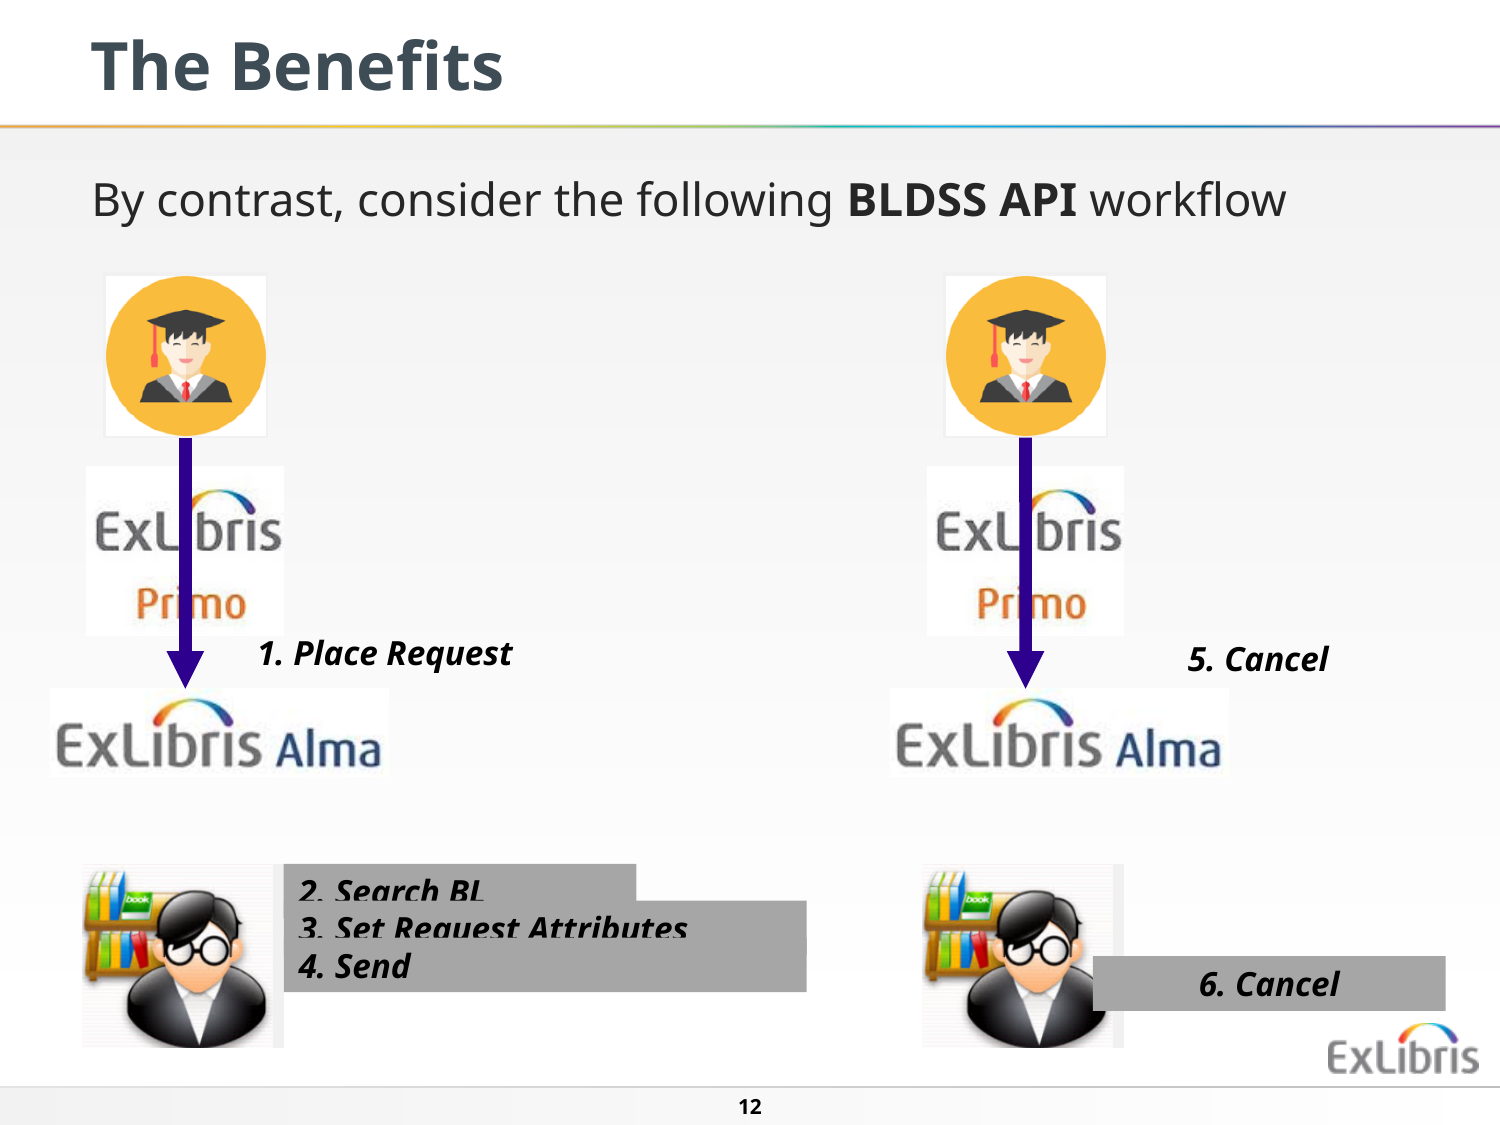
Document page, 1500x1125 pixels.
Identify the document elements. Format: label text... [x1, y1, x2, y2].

picture [926, 466, 1025, 636]
picture [890, 688, 1229, 777]
text_box 3. Set Request Attributes [289, 900, 807, 937]
picture [186, 466, 284, 636]
picture [86, 466, 184, 636]
text_box 1. Place Request [208, 624, 562, 680]
text_box 4. Send [289, 937, 807, 993]
list By contrast, consider the following BLDSS API workflow [76, 162, 1446, 273]
picture [50, 688, 389, 777]
picture [102, 272, 268, 438]
picture [82, 864, 284, 1048]
text_box 6. Cancel [1129, 956, 1446, 1011]
picture [1026, 466, 1125, 636]
text_box 5. Cancel [1082, 630, 1435, 686]
picture [0, 121, 1500, 136]
picture [943, 272, 1108, 438]
text_box 2. Search BL [283, 863, 637, 900]
title The Benefits [75, 19, 1425, 108]
picture [922, 864, 1125, 1048]
picture [1328, 1023, 1479, 1077]
